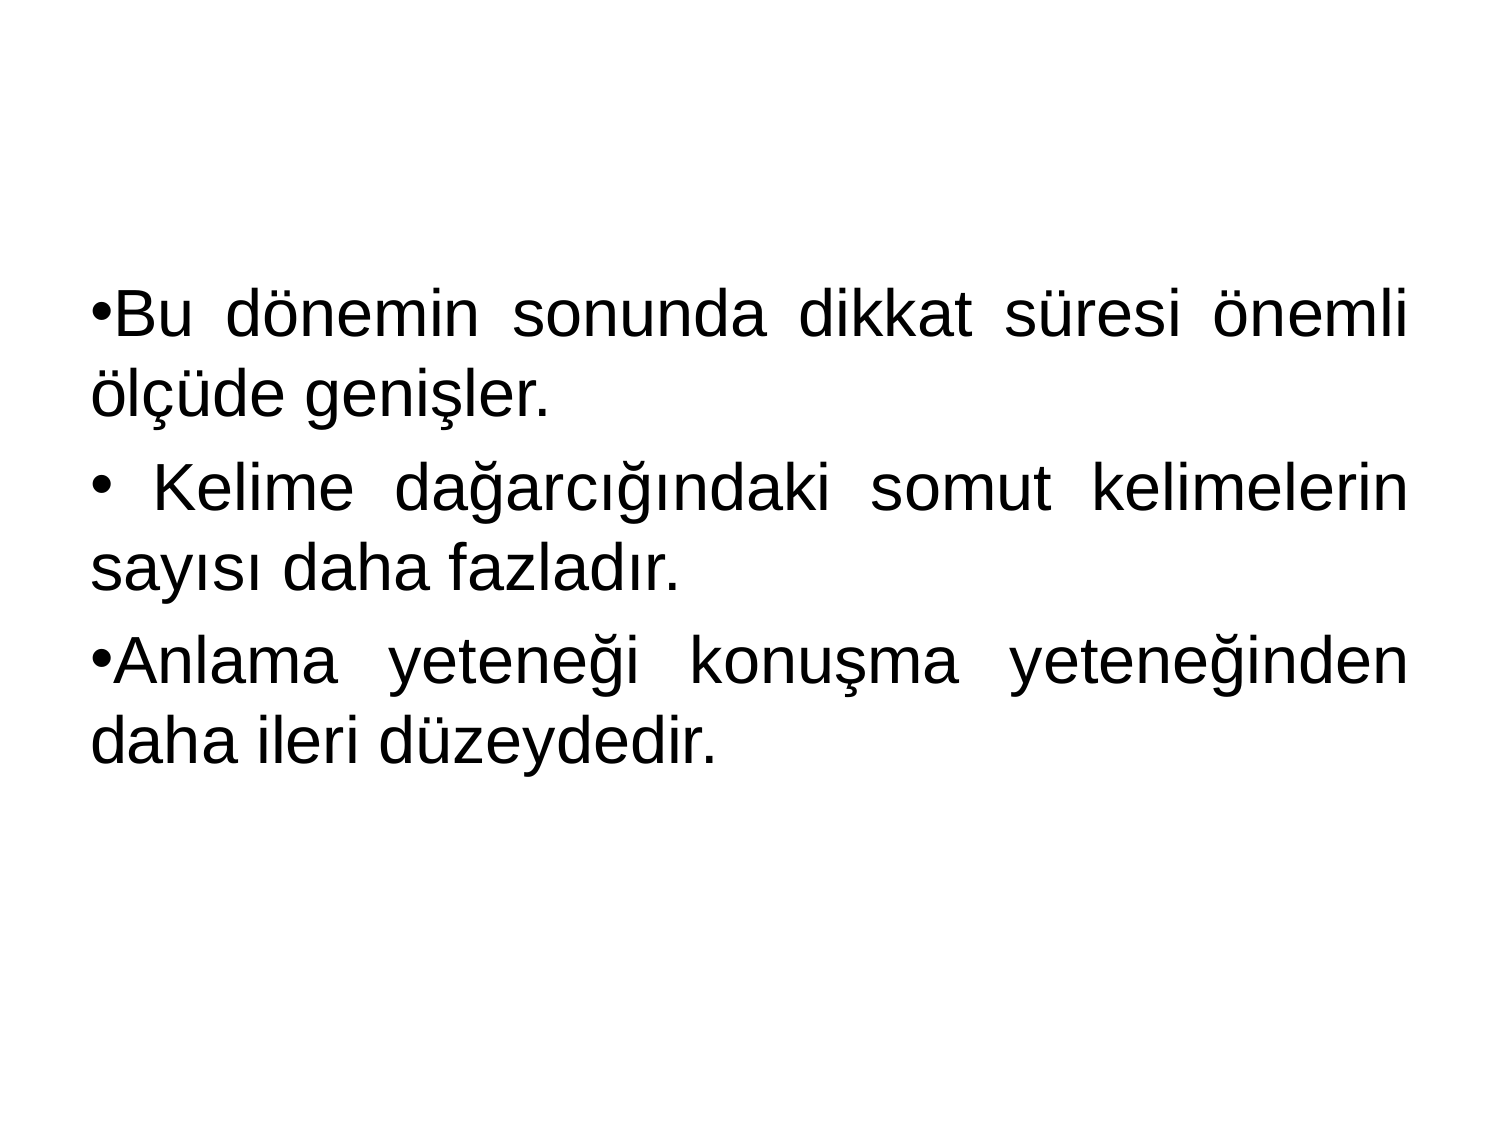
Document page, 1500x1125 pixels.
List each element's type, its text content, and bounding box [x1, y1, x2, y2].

list Bu dönemin sonunda dikkat süresi önemli ölçüde genişler. Kelime dağarcığındaki somut kelimelerin sayısı daha fazladır. Anlama yeteneği konuşma yeteneğinden daha ileri düzeydedir. [75, 262, 1425, 1005]
